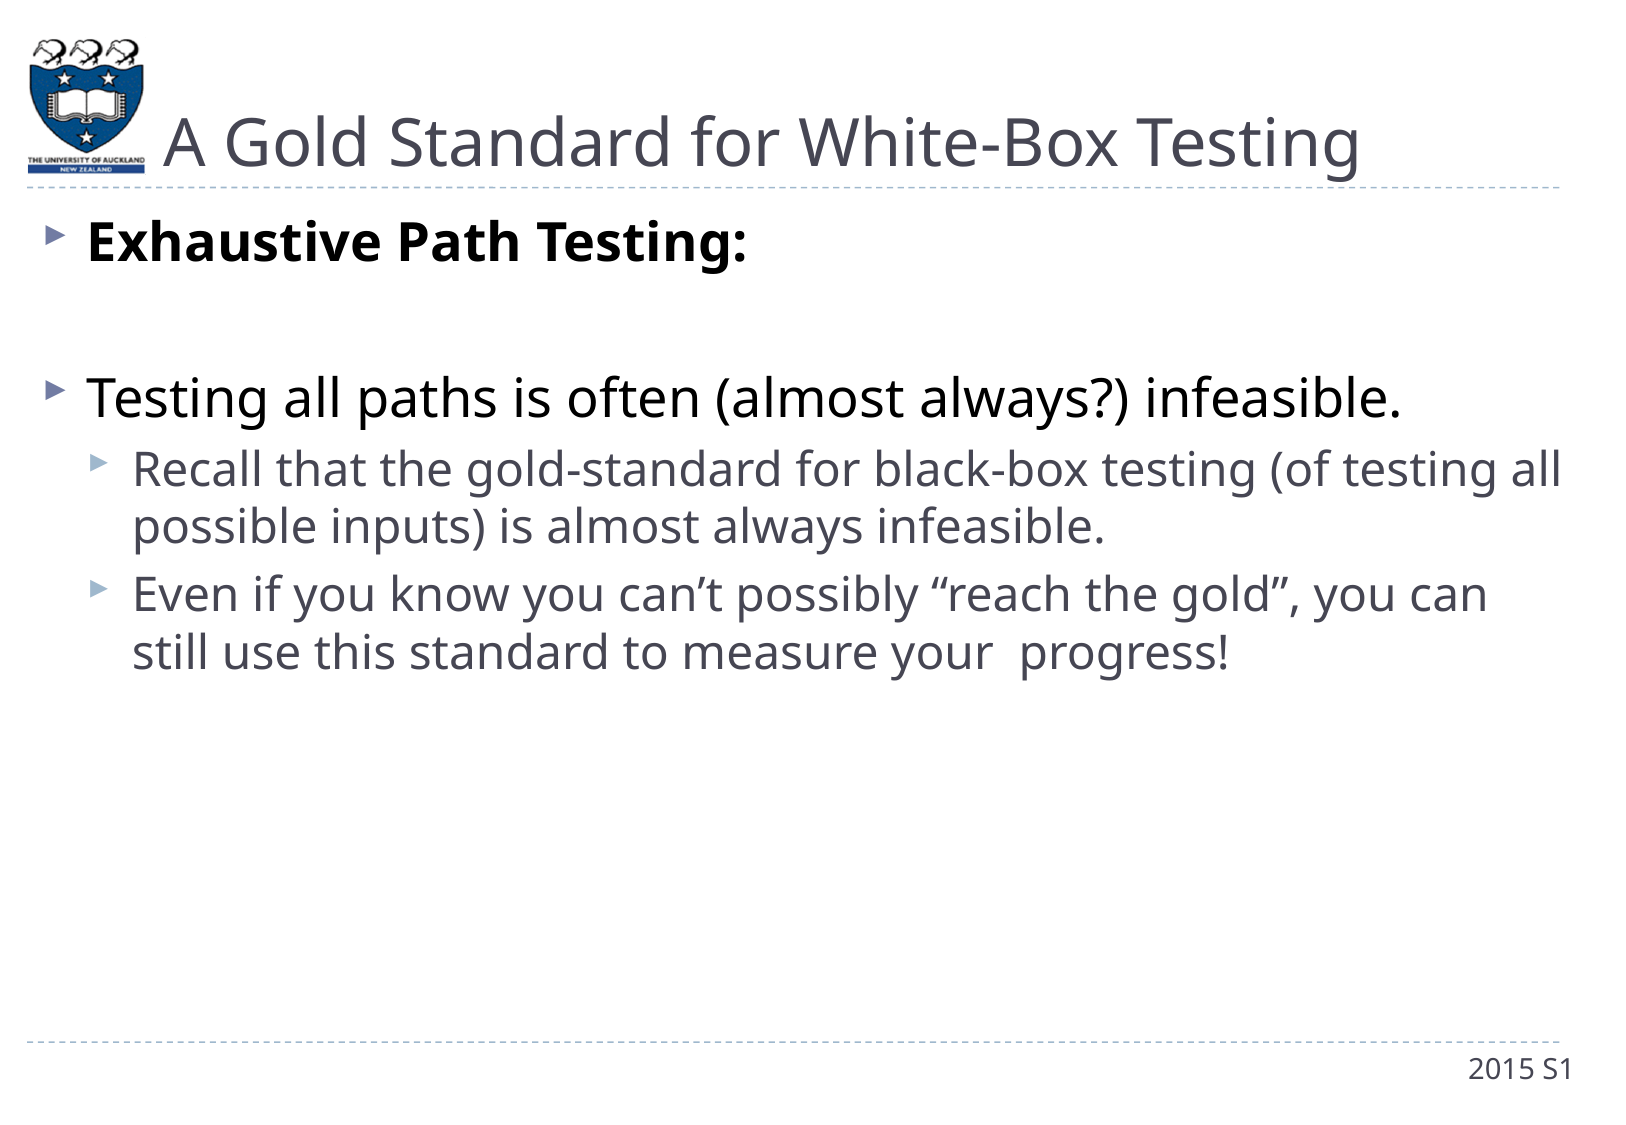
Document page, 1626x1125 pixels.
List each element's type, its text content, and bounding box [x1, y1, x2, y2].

title A Gold Standard for White-Box Testing [148, 24, 1582, 188]
picture [27, 37, 146, 175]
slide_number 2015 S1 [1183, 1042, 1591, 1103]
list Exhaustive Path Testing: Testing all paths is often (almost always?) infeasible. Recall that the gold-standard for black-box testing (of testing all possible inputs) is almost always infeasible. Even if you know you can’t possibly “reach the gold”, you can still use this standard to measure your progress! [27, 200, 1585, 717]
